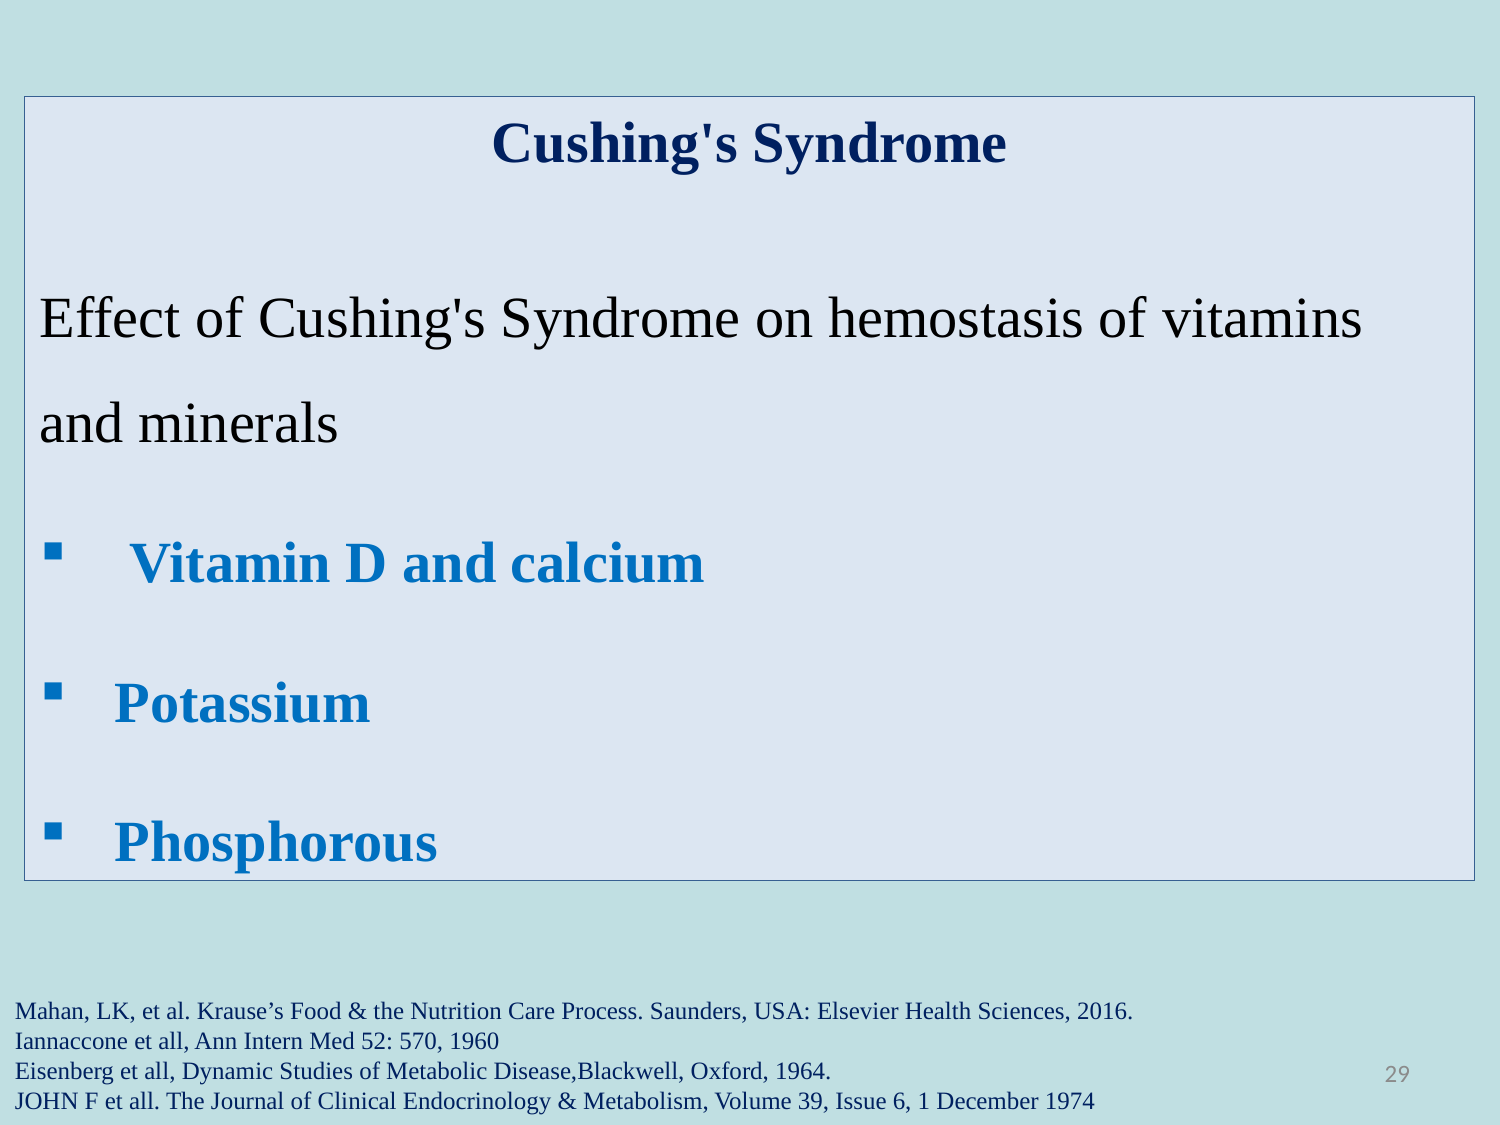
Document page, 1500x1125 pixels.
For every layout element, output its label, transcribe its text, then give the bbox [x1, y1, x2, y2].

text_box Cushing's Syndrome Effect of Cushing's Syndrome on hemostasis of vitamins and minerals Vitamin D and calcium Potassium Phosphorous [24, 96, 1475, 881]
text_box Mahan, LK, et al. Krause’s Food & the Nutrition Care Process. Saunders, USA: Elsevier Health Sciences, 2016. Iannaccone et all, Ann Intern Med 52: 570, 1960 Eisenberg et all, Dynamic Studies of Metabolic Disease,Blackwell, Oxford, 1964. JOHN F et all. The Journal of Clinical Endocrinology & Metabolism, Volume 39, Issue 6, 1 December 1974 [0, 987, 1350, 1122]
slide_number 29 [1350, 1042, 1425, 1103]
